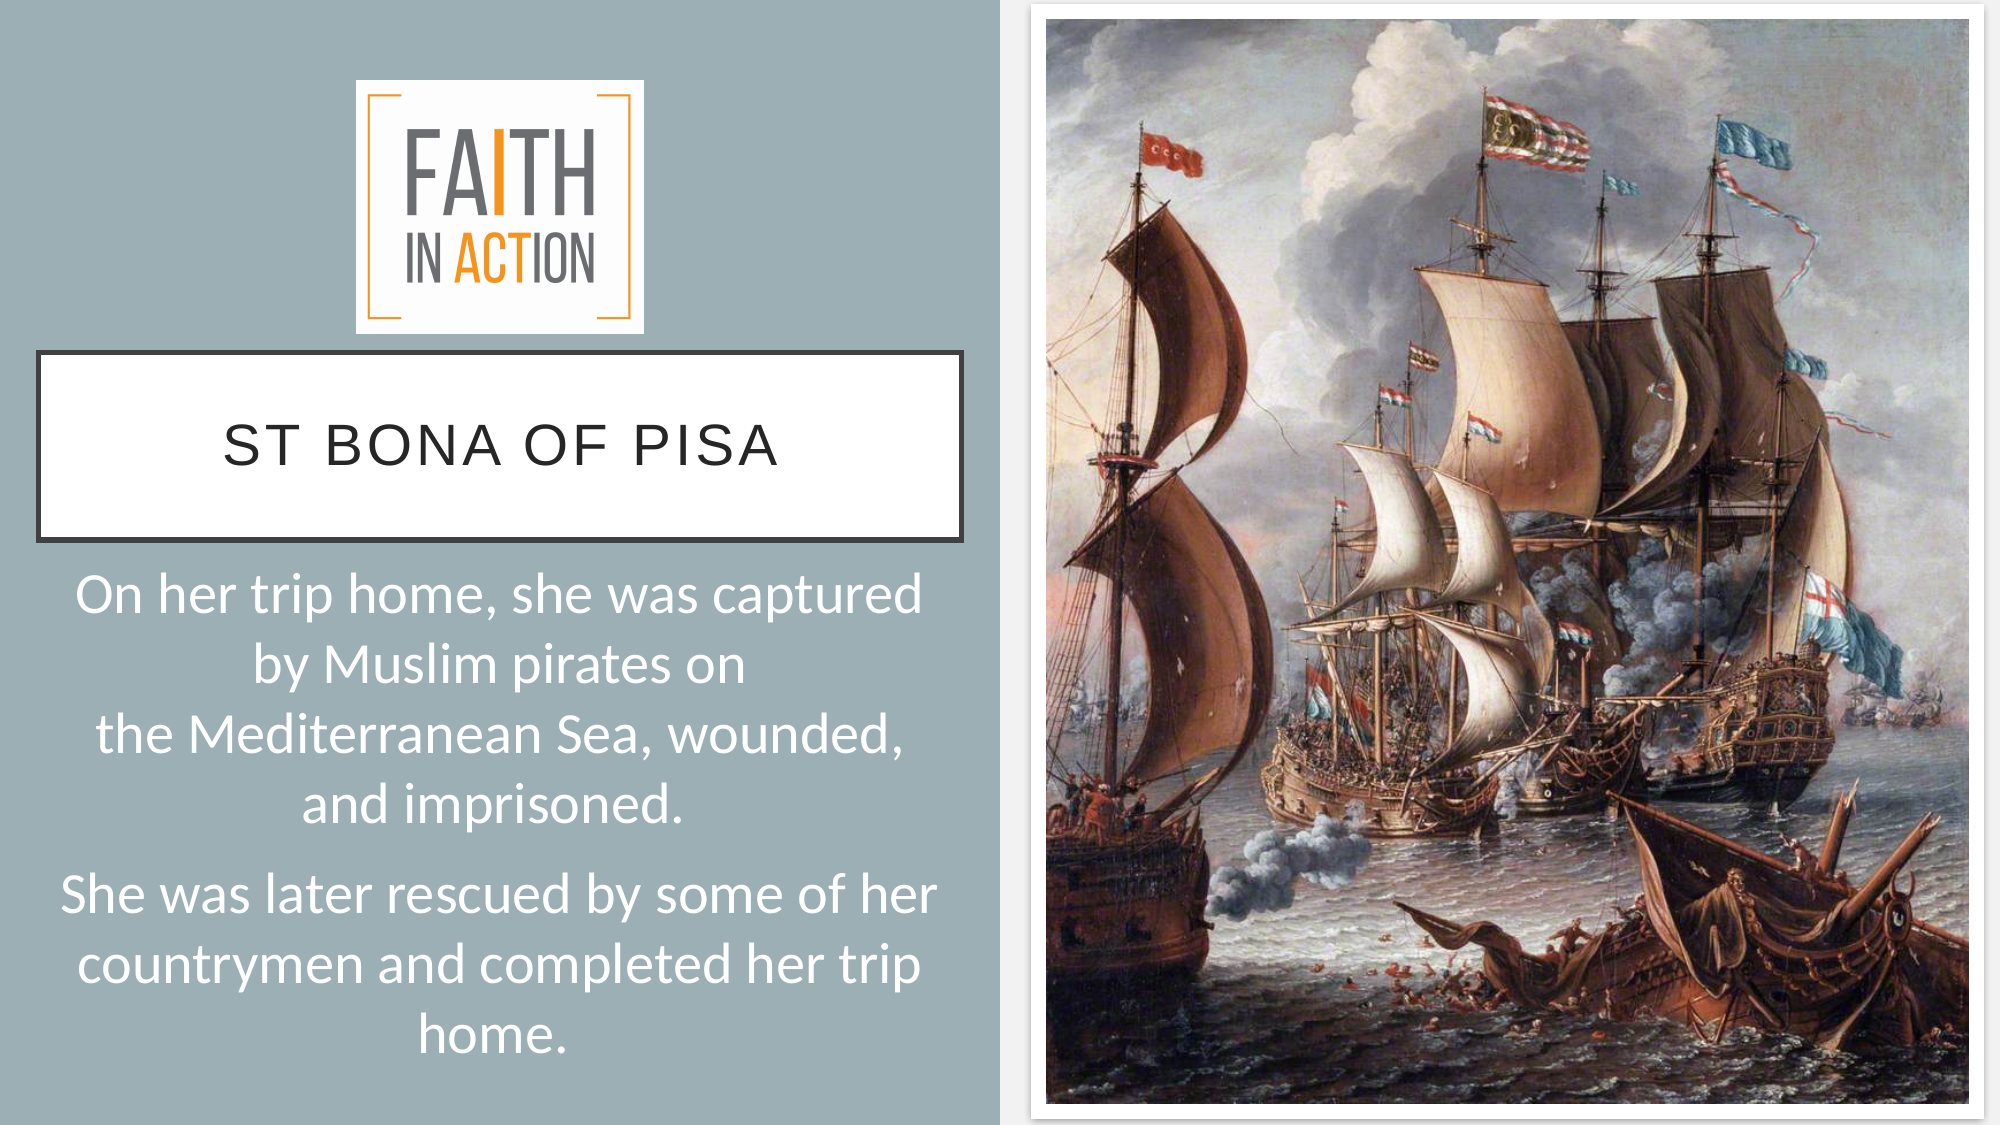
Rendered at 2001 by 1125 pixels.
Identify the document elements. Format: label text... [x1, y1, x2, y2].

list On her trip home, she was captured by Muslim pirates on the Mediterranean Sea, wounded, and imprisoned. She was later rescued by some of her countrymen and completed her trip home. [38, 547, 962, 1093]
picture [1045, 18, 1970, 1105]
title St Bona of Pisa [36, 350, 964, 543]
picture [356, 80, 644, 334]
